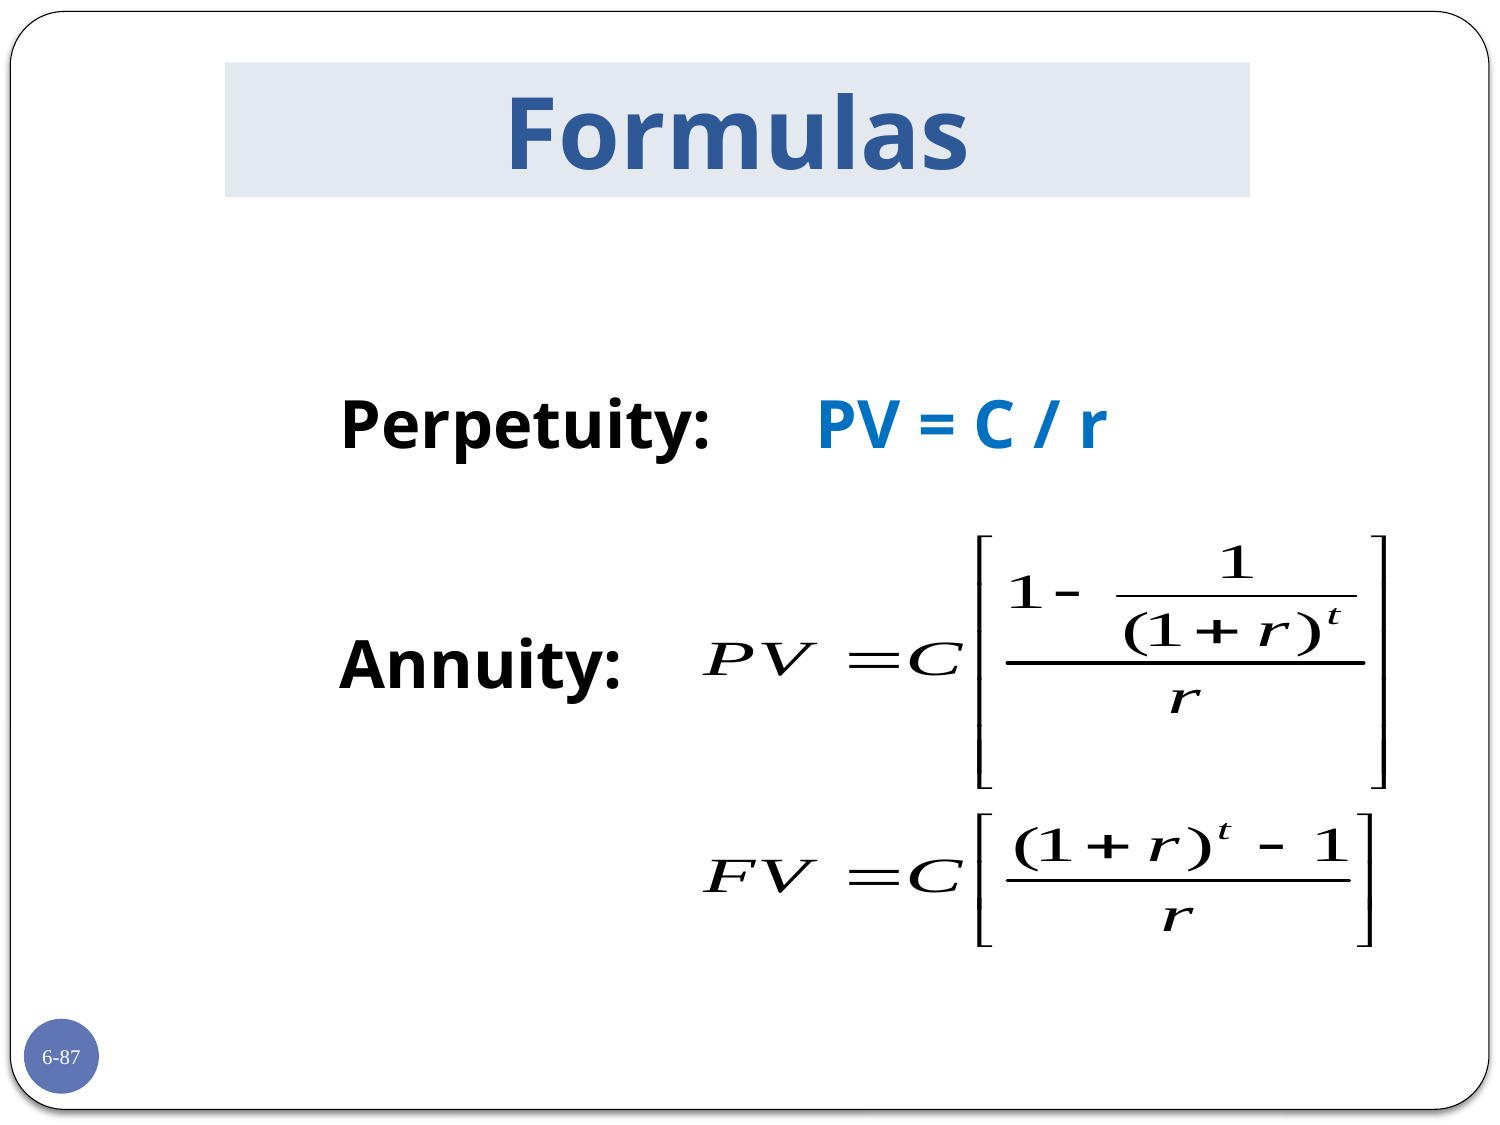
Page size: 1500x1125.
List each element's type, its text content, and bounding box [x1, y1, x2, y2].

slide_number 6-87 [23, 1018, 99, 1094]
text_box Formulas [225, 62, 1250, 198]
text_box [687, 524, 1415, 956]
text_box [150, 349, 1325, 497]
text_box Perpetuity: PV = C / r Annuity: [324, 374, 1150, 710]
